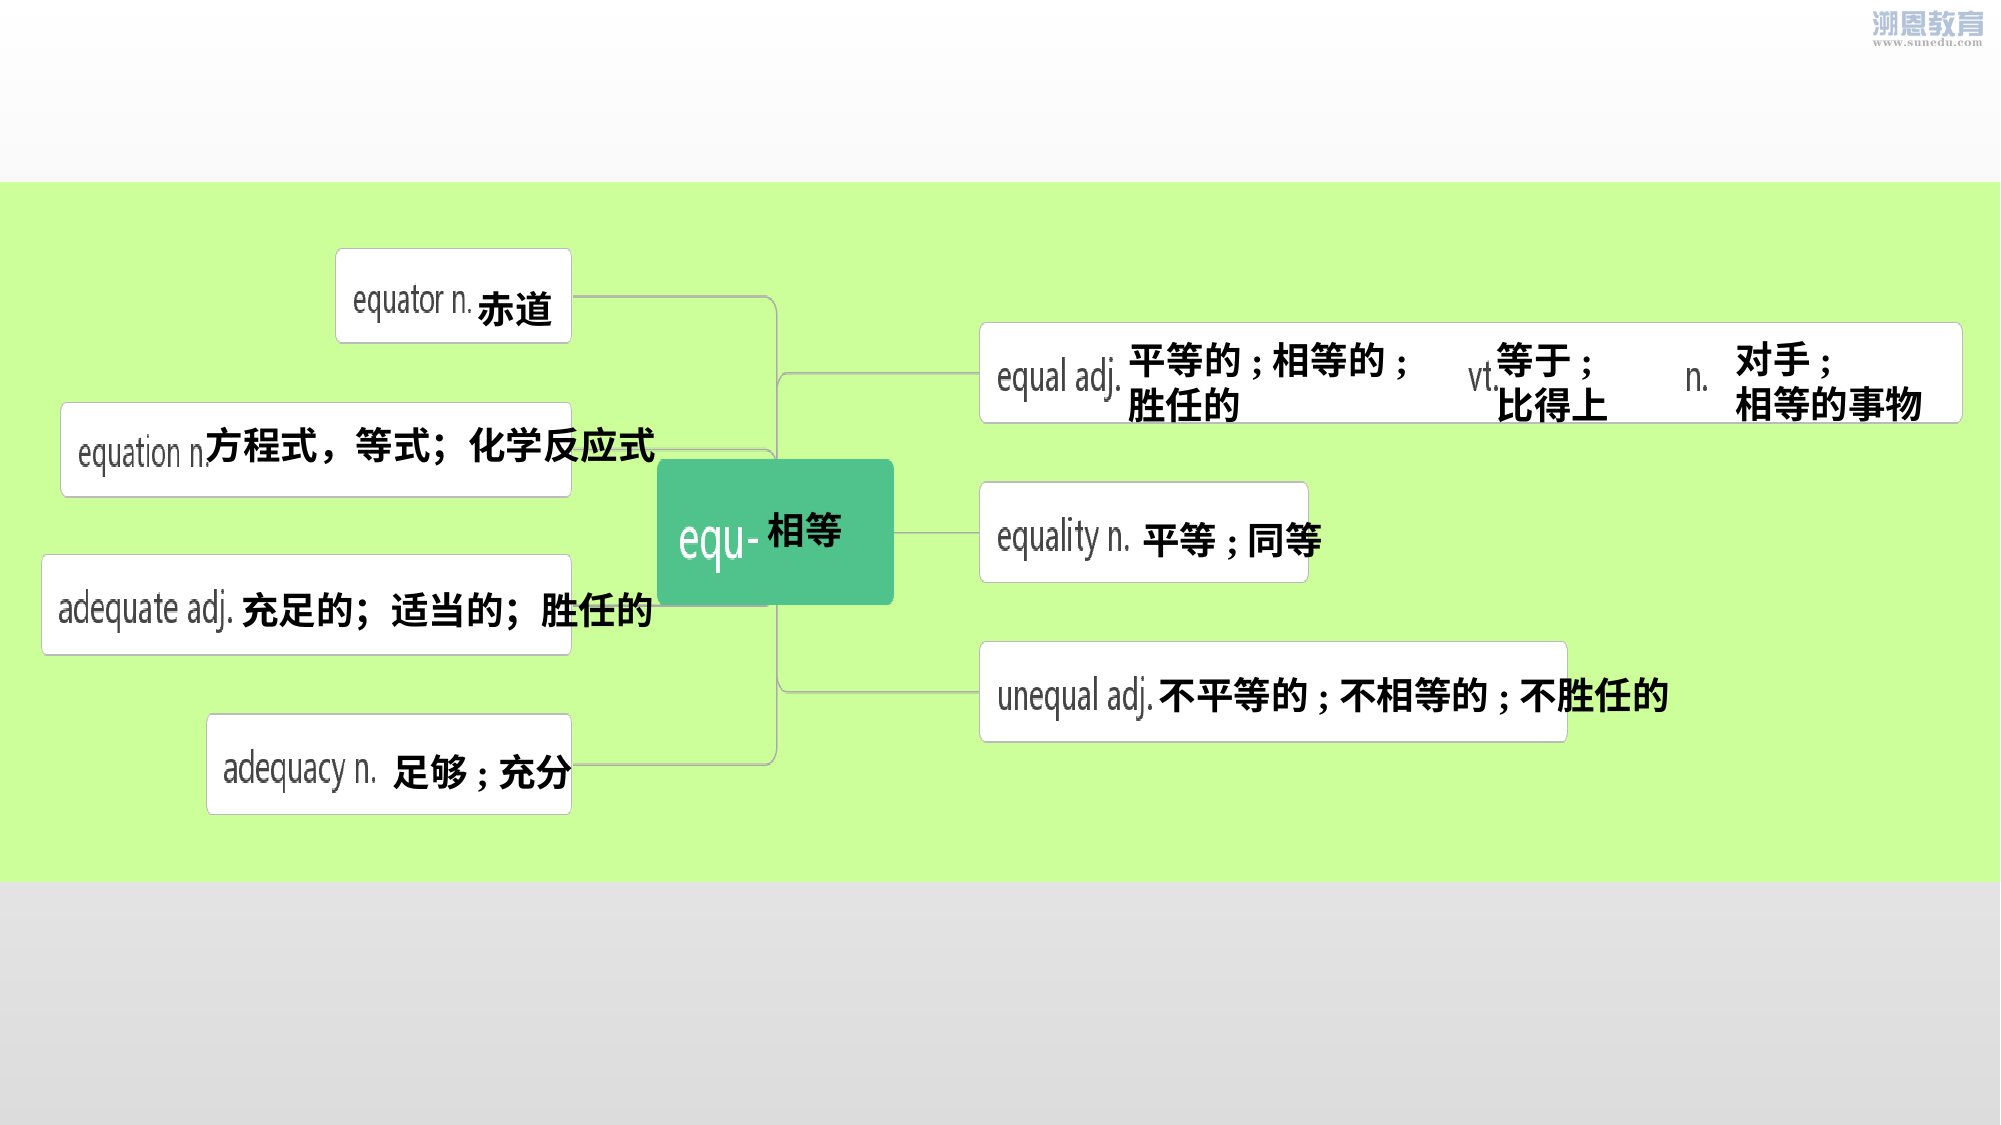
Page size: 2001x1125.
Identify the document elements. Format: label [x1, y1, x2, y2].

picture [1872, 10, 1983, 46]
picture [0, 182, 2000, 882]
